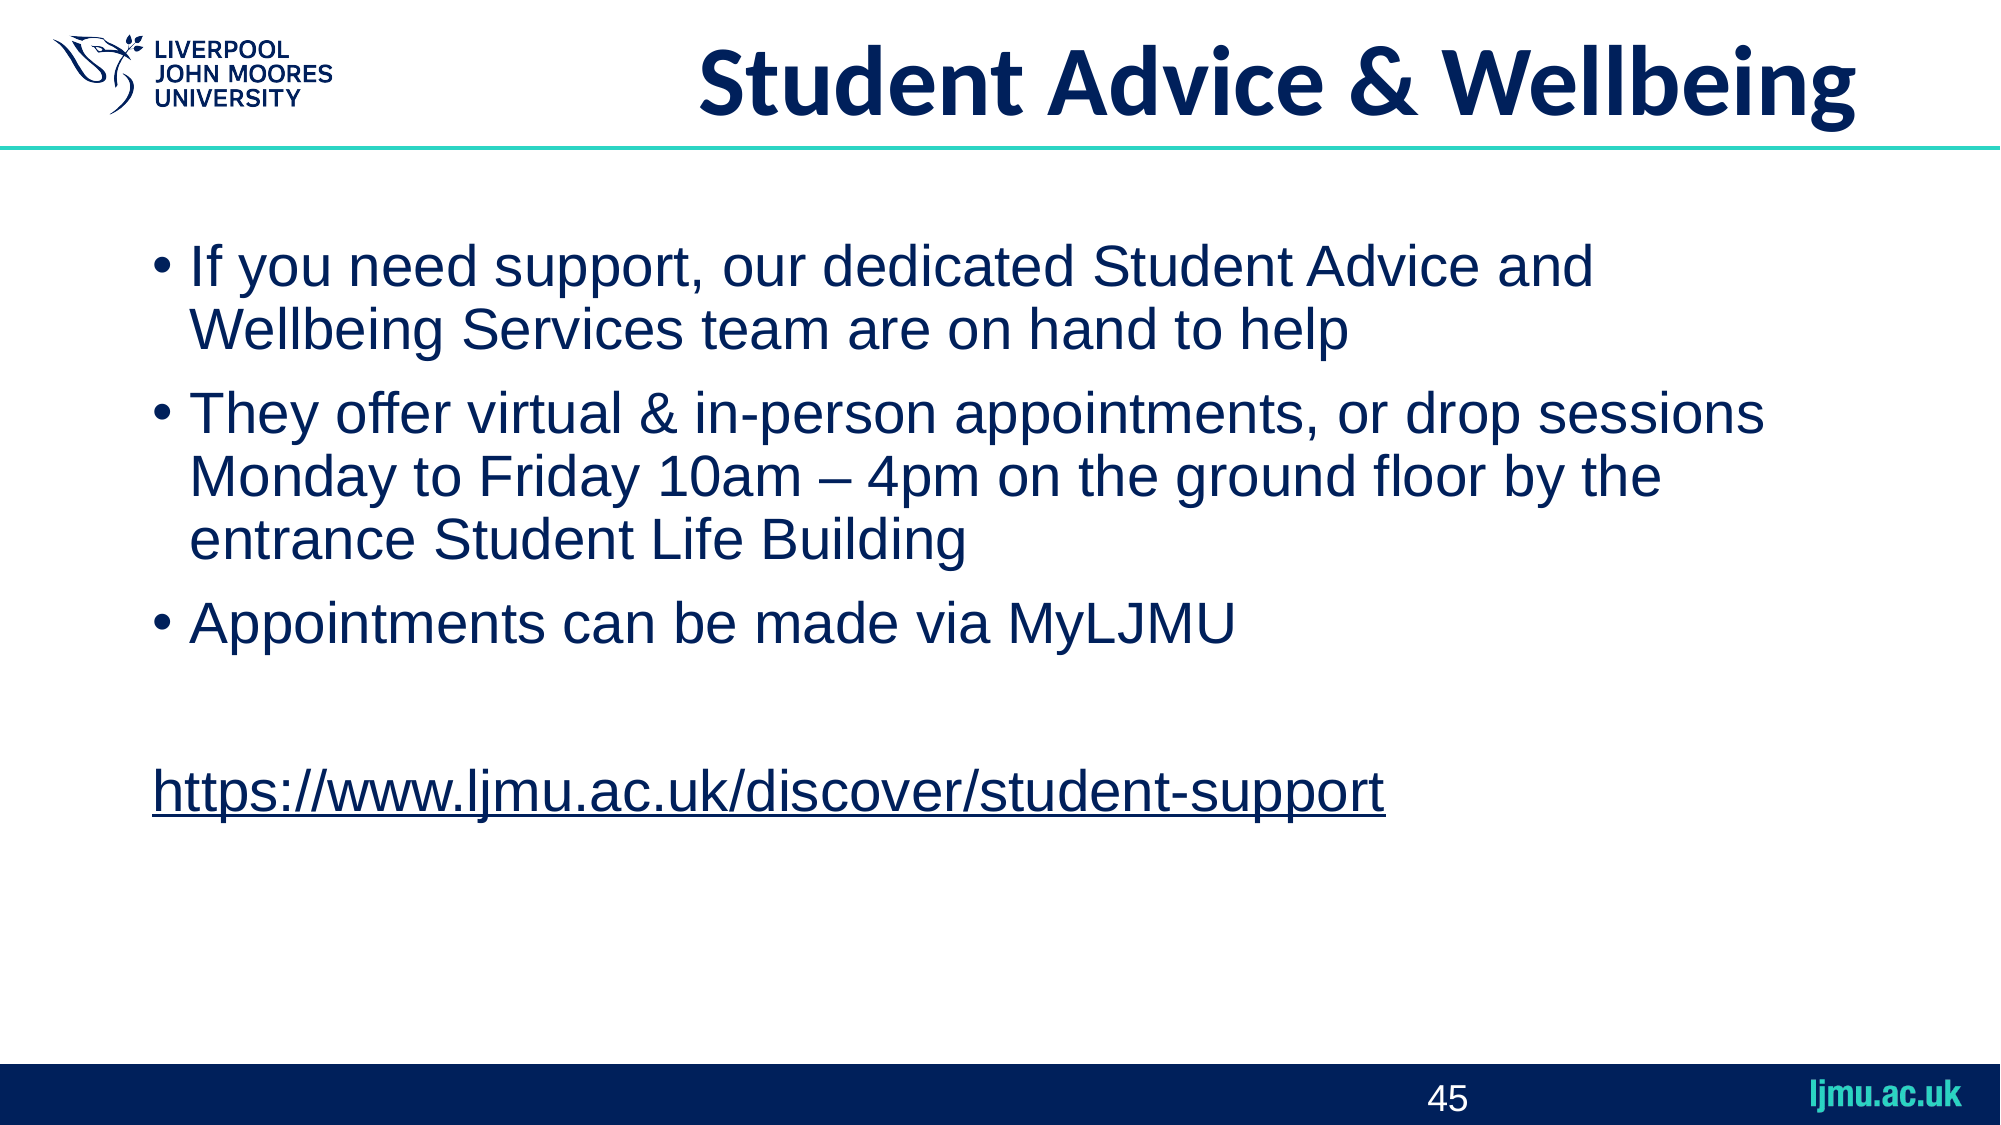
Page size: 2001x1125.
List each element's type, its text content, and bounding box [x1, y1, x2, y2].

list If you need support, our dedicated Student Advice and Wellbeing Services team are on hand to help They offer virtual & in-person appointments, or drop sessions Monday to Friday 10am – 4pm on the ground floor by the entrance Student Life Building Appointments can be made via MyLJMU https://www.ljmu.ac.uk/discover/student-support [137, 229, 1863, 998]
title Student Advice & Wellbeing [147, 21, 1873, 130]
picture [28, 0, 356, 165]
picture [1775, 1038, 2000, 1125]
slide_number 45 [1412, 1067, 1863, 1125]
